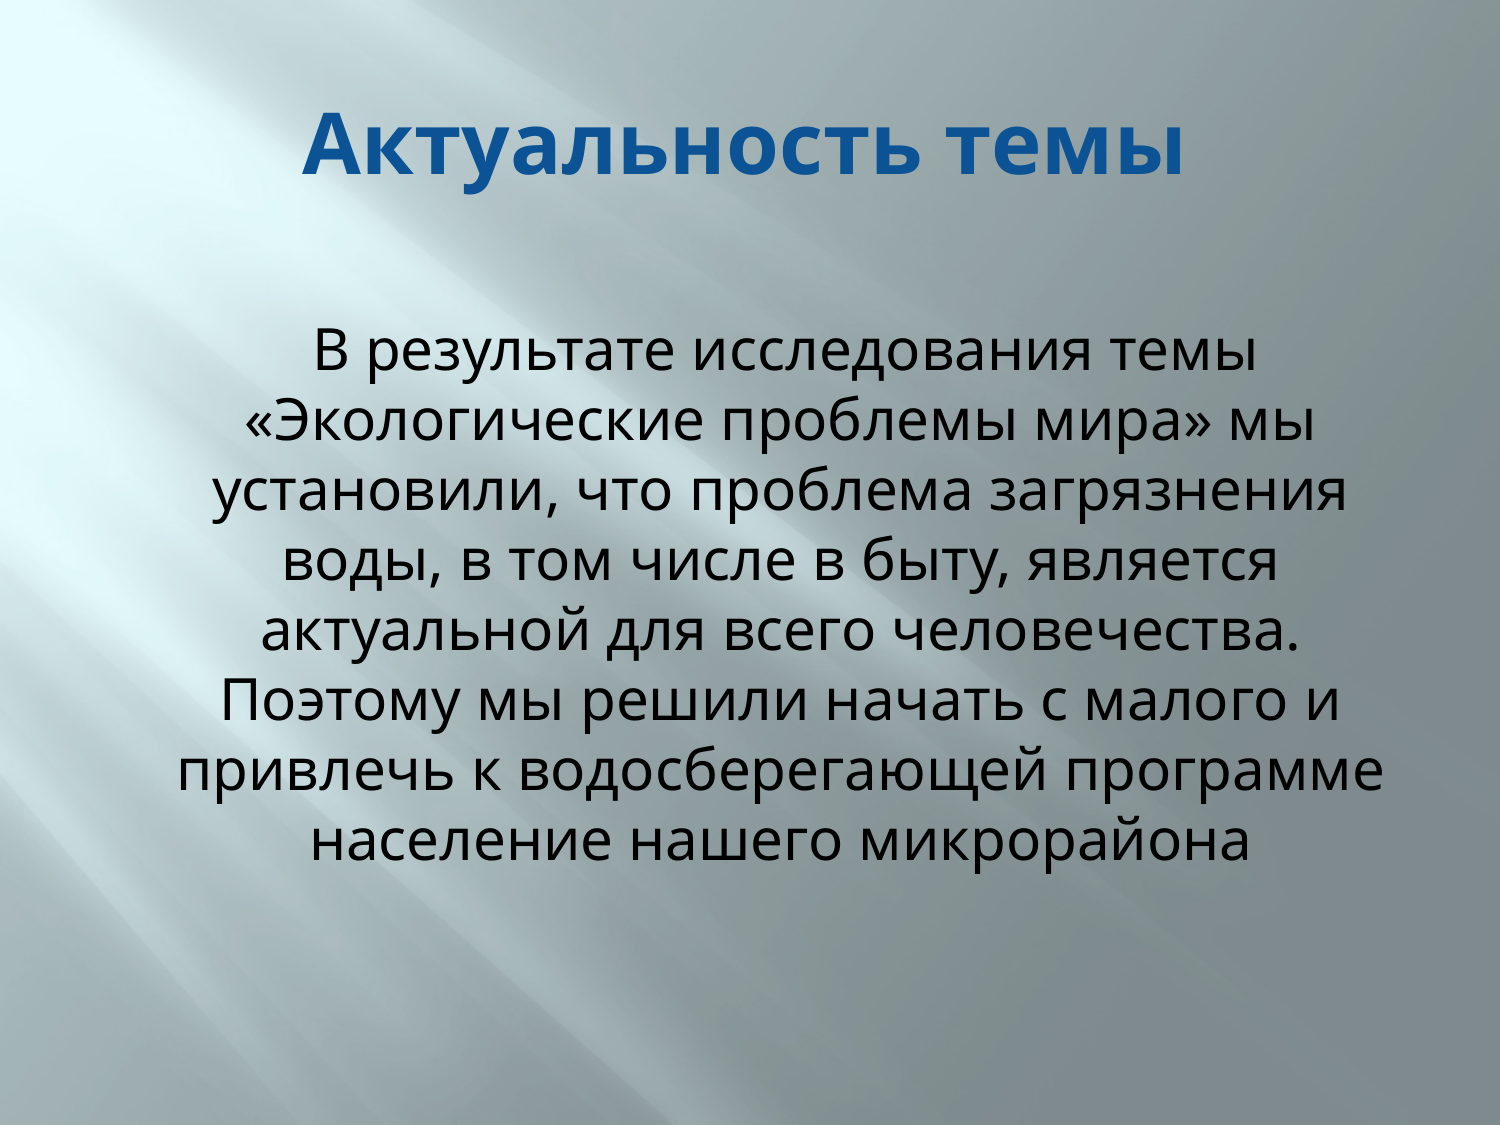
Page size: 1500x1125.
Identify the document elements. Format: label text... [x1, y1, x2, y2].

list В результате исследования темы «Экологические проблемы мира» мы установили, что проблема загрязнения воды, в том числе в быту, является актуальной для всего человечества. Поэтому мы решили начать с малого и привлечь к водосберегающей программе население нашего микрорайона [46, 304, 1426, 1078]
title Актуальность темы [70, 46, 1421, 235]
